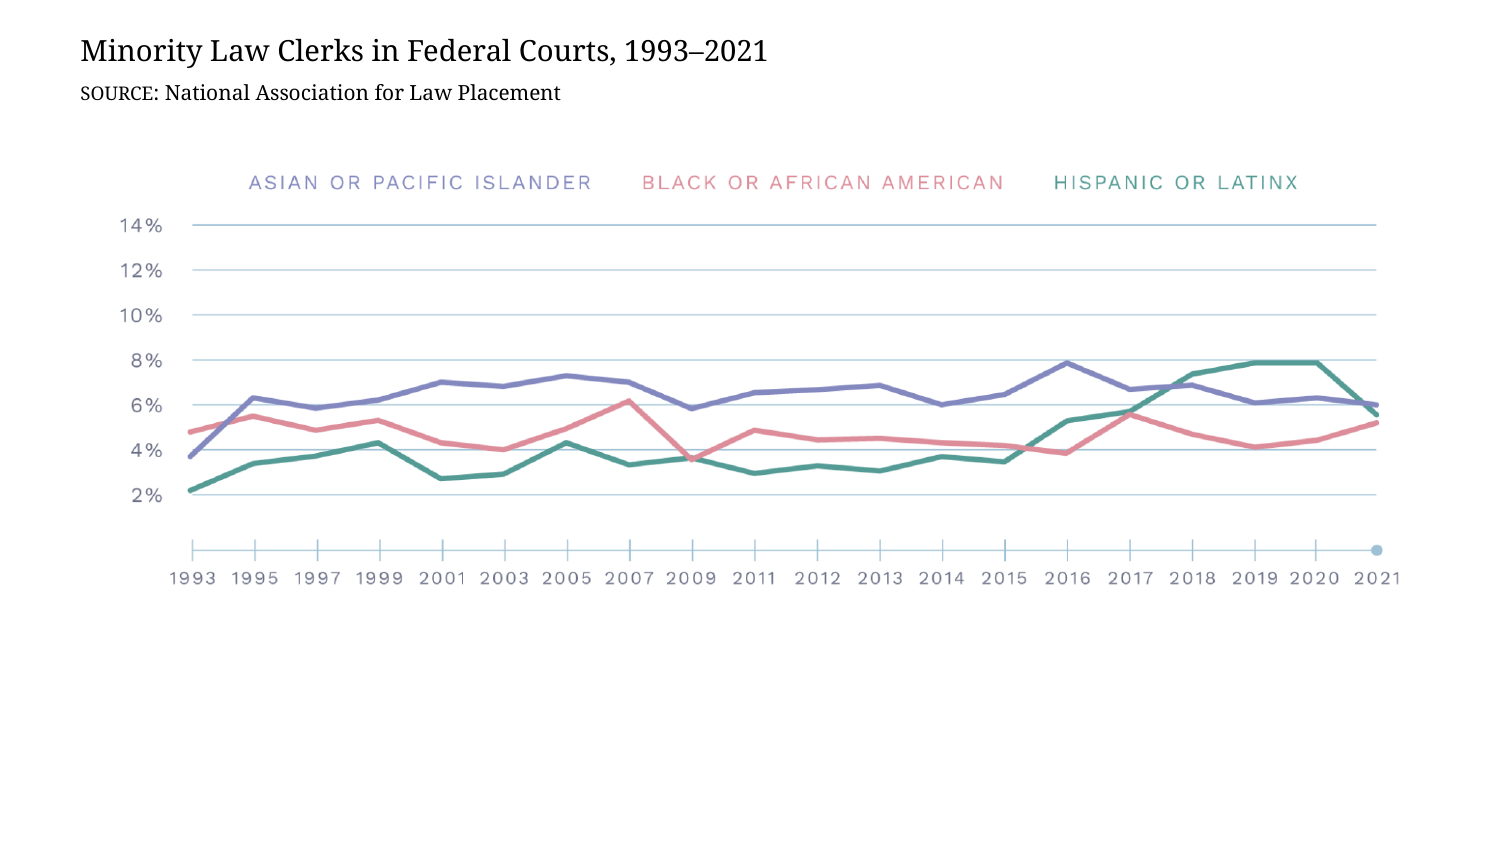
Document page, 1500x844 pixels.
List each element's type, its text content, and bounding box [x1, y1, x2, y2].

picture [80, 135, 1423, 624]
text_box Minority Law Clerks in Federal Courts, 1993–2021 SOURCE: National Association for Law Placement [80, 32, 1432, 132]
